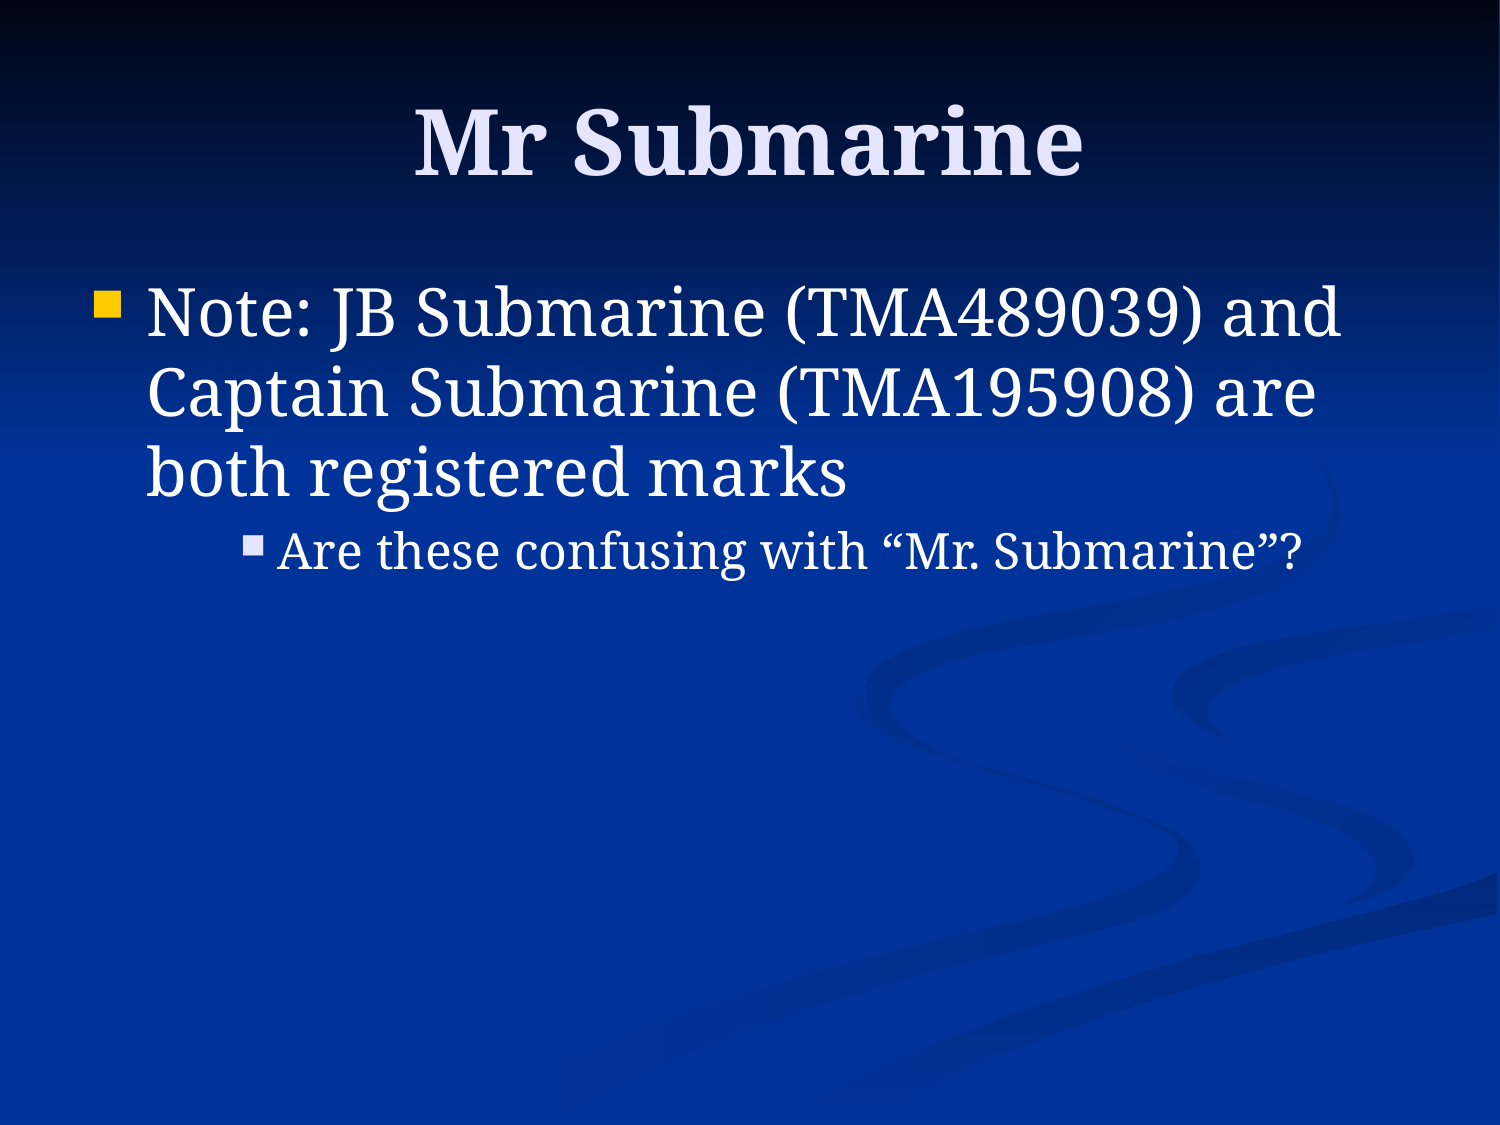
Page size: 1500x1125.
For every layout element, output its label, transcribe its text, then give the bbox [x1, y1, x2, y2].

title Mr Submarine [74, 44, 1426, 233]
list Note: JB Submarine (TMA489039) and Captain Submarine (TMA195908) are both registered marks Are these confusing with “Mr. Submarine”? [74, 262, 1426, 1006]
